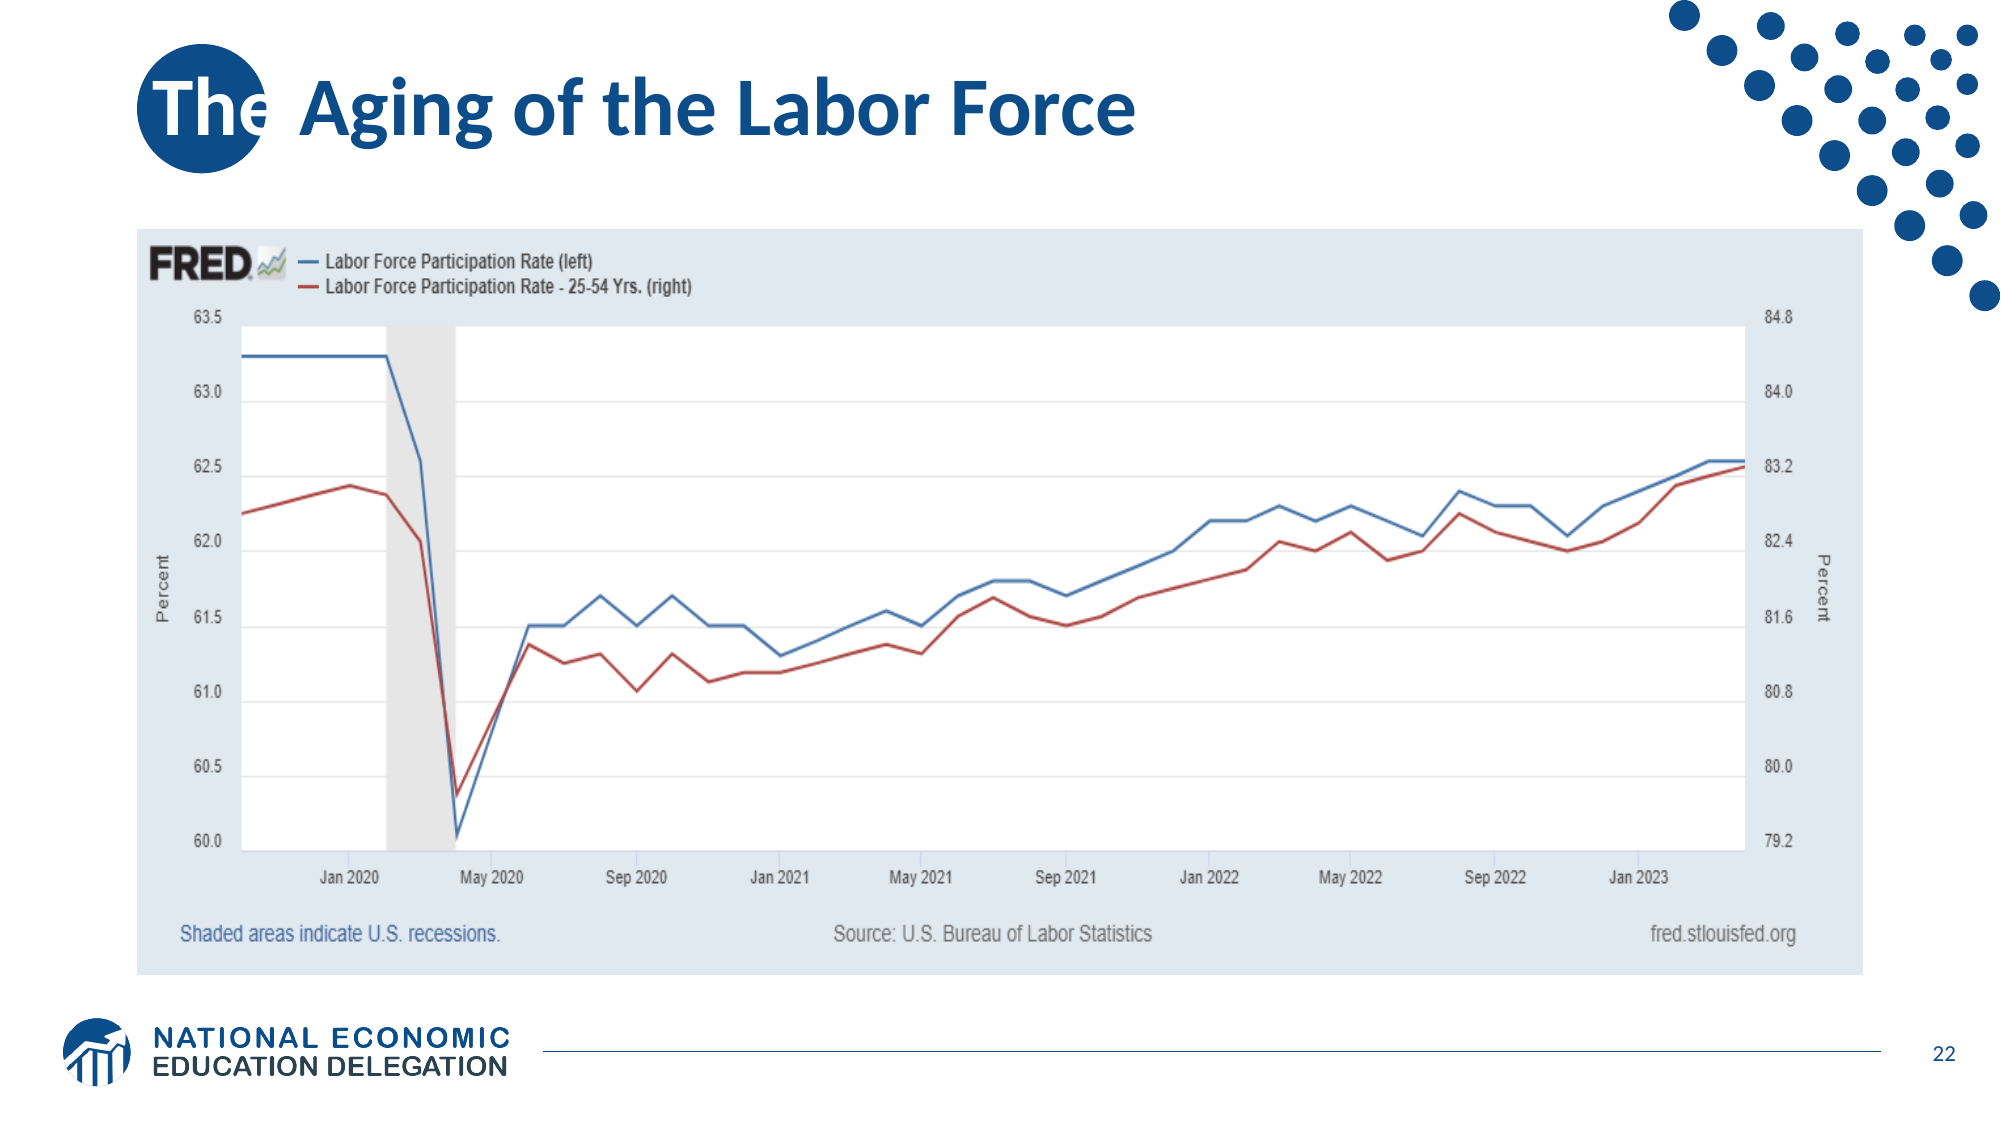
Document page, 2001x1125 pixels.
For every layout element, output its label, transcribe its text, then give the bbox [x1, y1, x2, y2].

slide_number 22 [1521, 1022, 1972, 1082]
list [137, 229, 1863, 975]
title The Aging of the Labor Force [137, 0, 1863, 218]
picture [55, 1013, 520, 1091]
